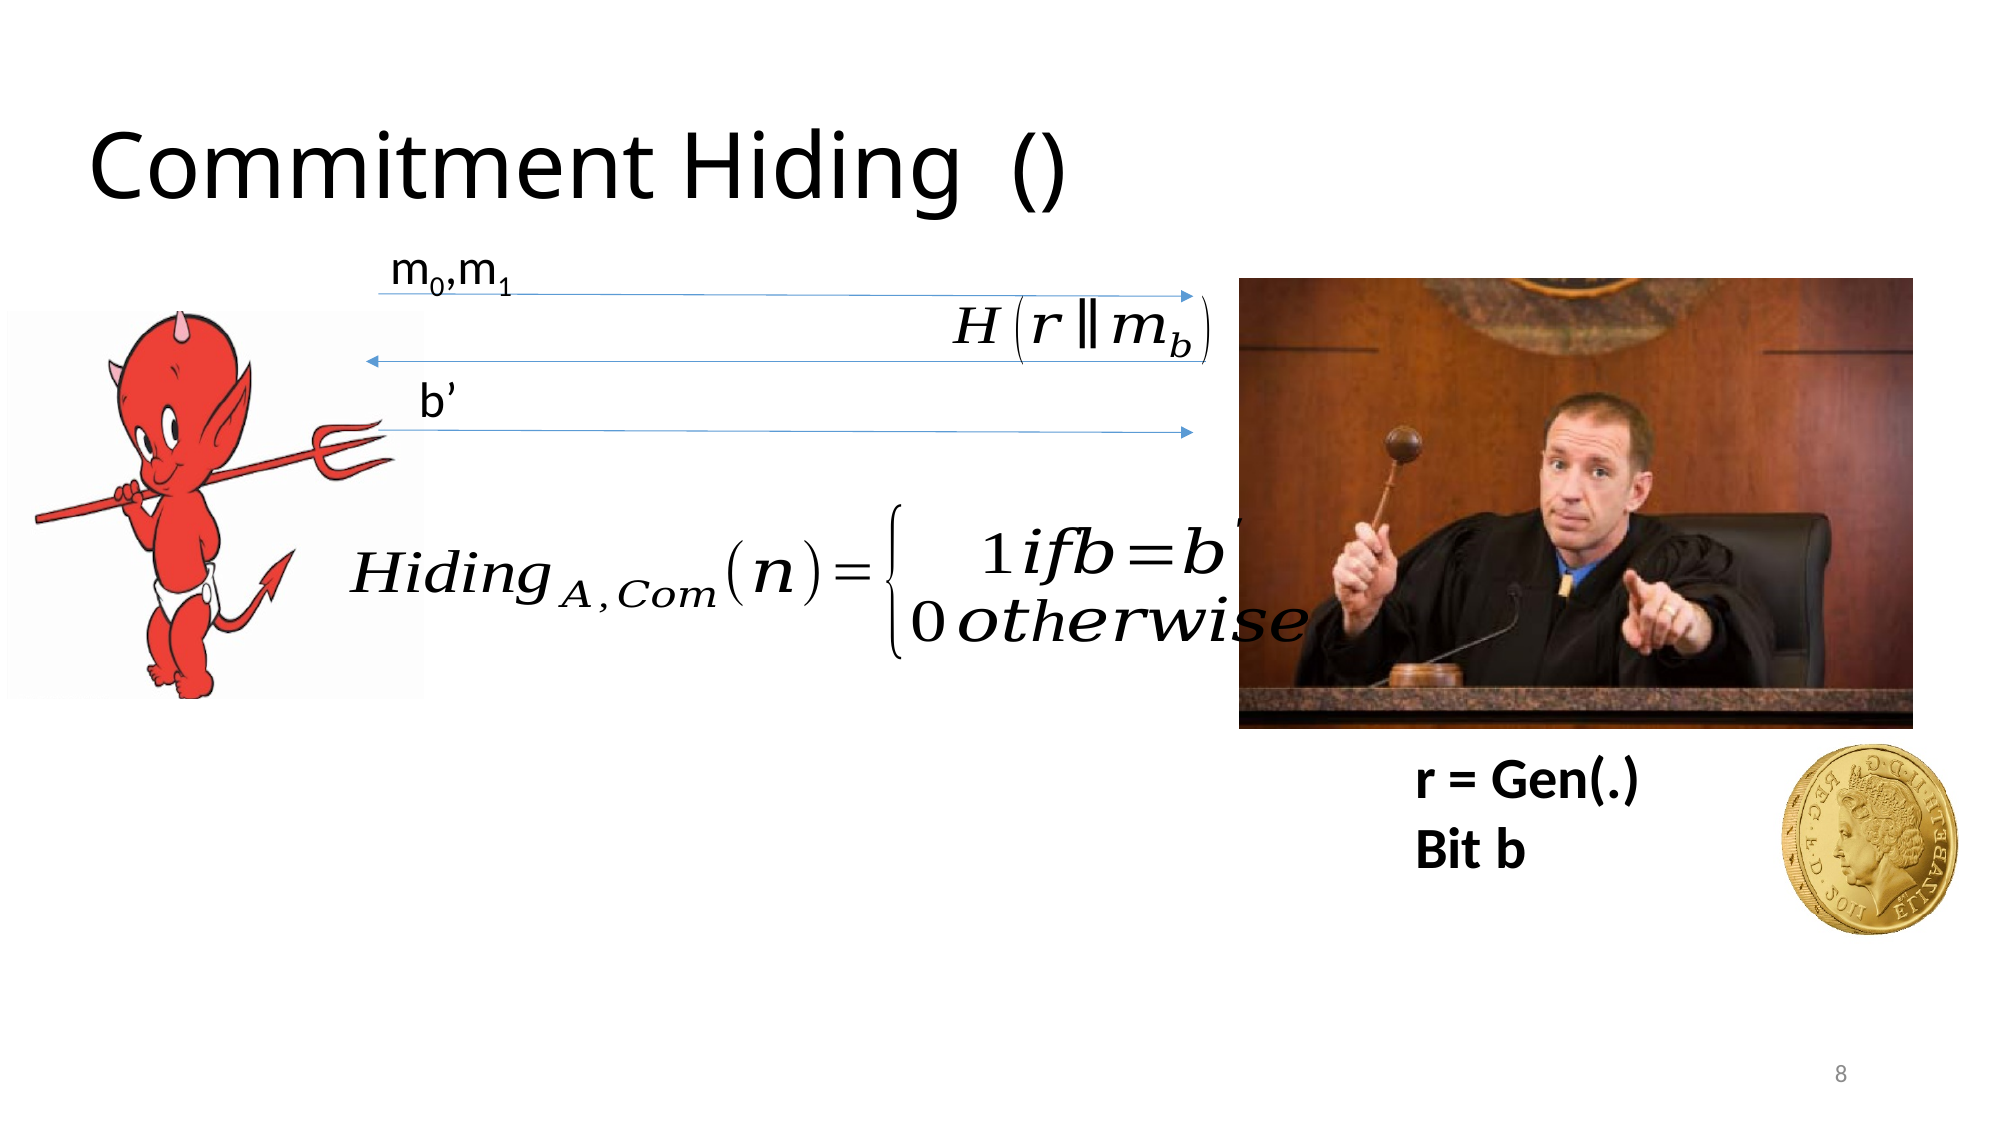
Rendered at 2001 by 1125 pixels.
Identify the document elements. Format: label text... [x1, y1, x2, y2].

text_box m0,m1 [375, 226, 528, 310]
picture [1239, 278, 1913, 729]
text_box r = Gen(.) Bit b [1400, 732, 1656, 888]
picture [1768, 736, 1971, 944]
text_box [378, 293, 1194, 297]
slide_number 8 [1412, 1042, 1863, 1103]
picture [7, 311, 424, 699]
text_box b’ [424, 362, 473, 430]
